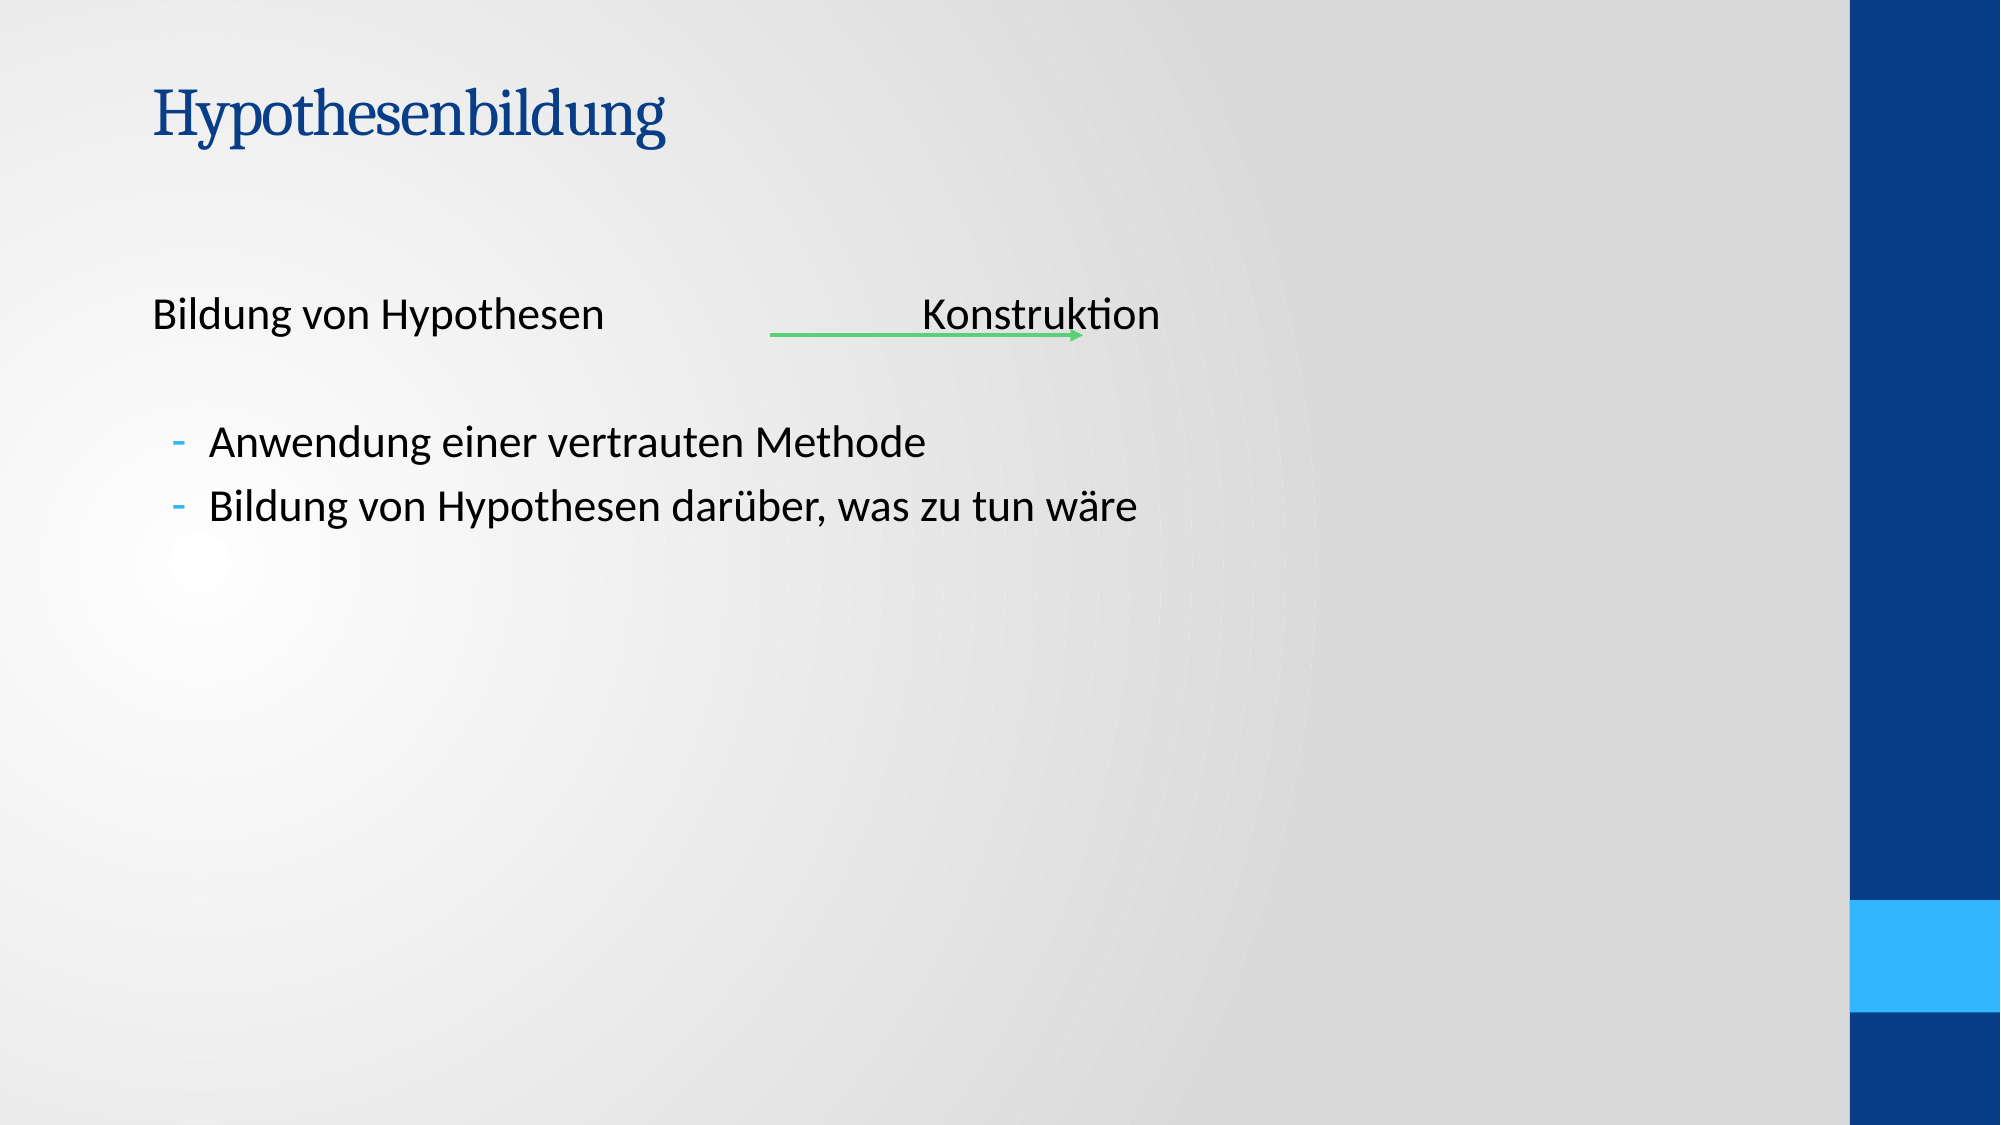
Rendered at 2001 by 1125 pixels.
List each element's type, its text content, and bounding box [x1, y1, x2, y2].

list Bildung von Hypothesen Konstruktion Anwendung einer vertrauten Methode Bildung von Hypothesen darüber, was zu tun wäre [137, 211, 1863, 1014]
title Hypothesenbildung [137, 59, 1863, 157]
